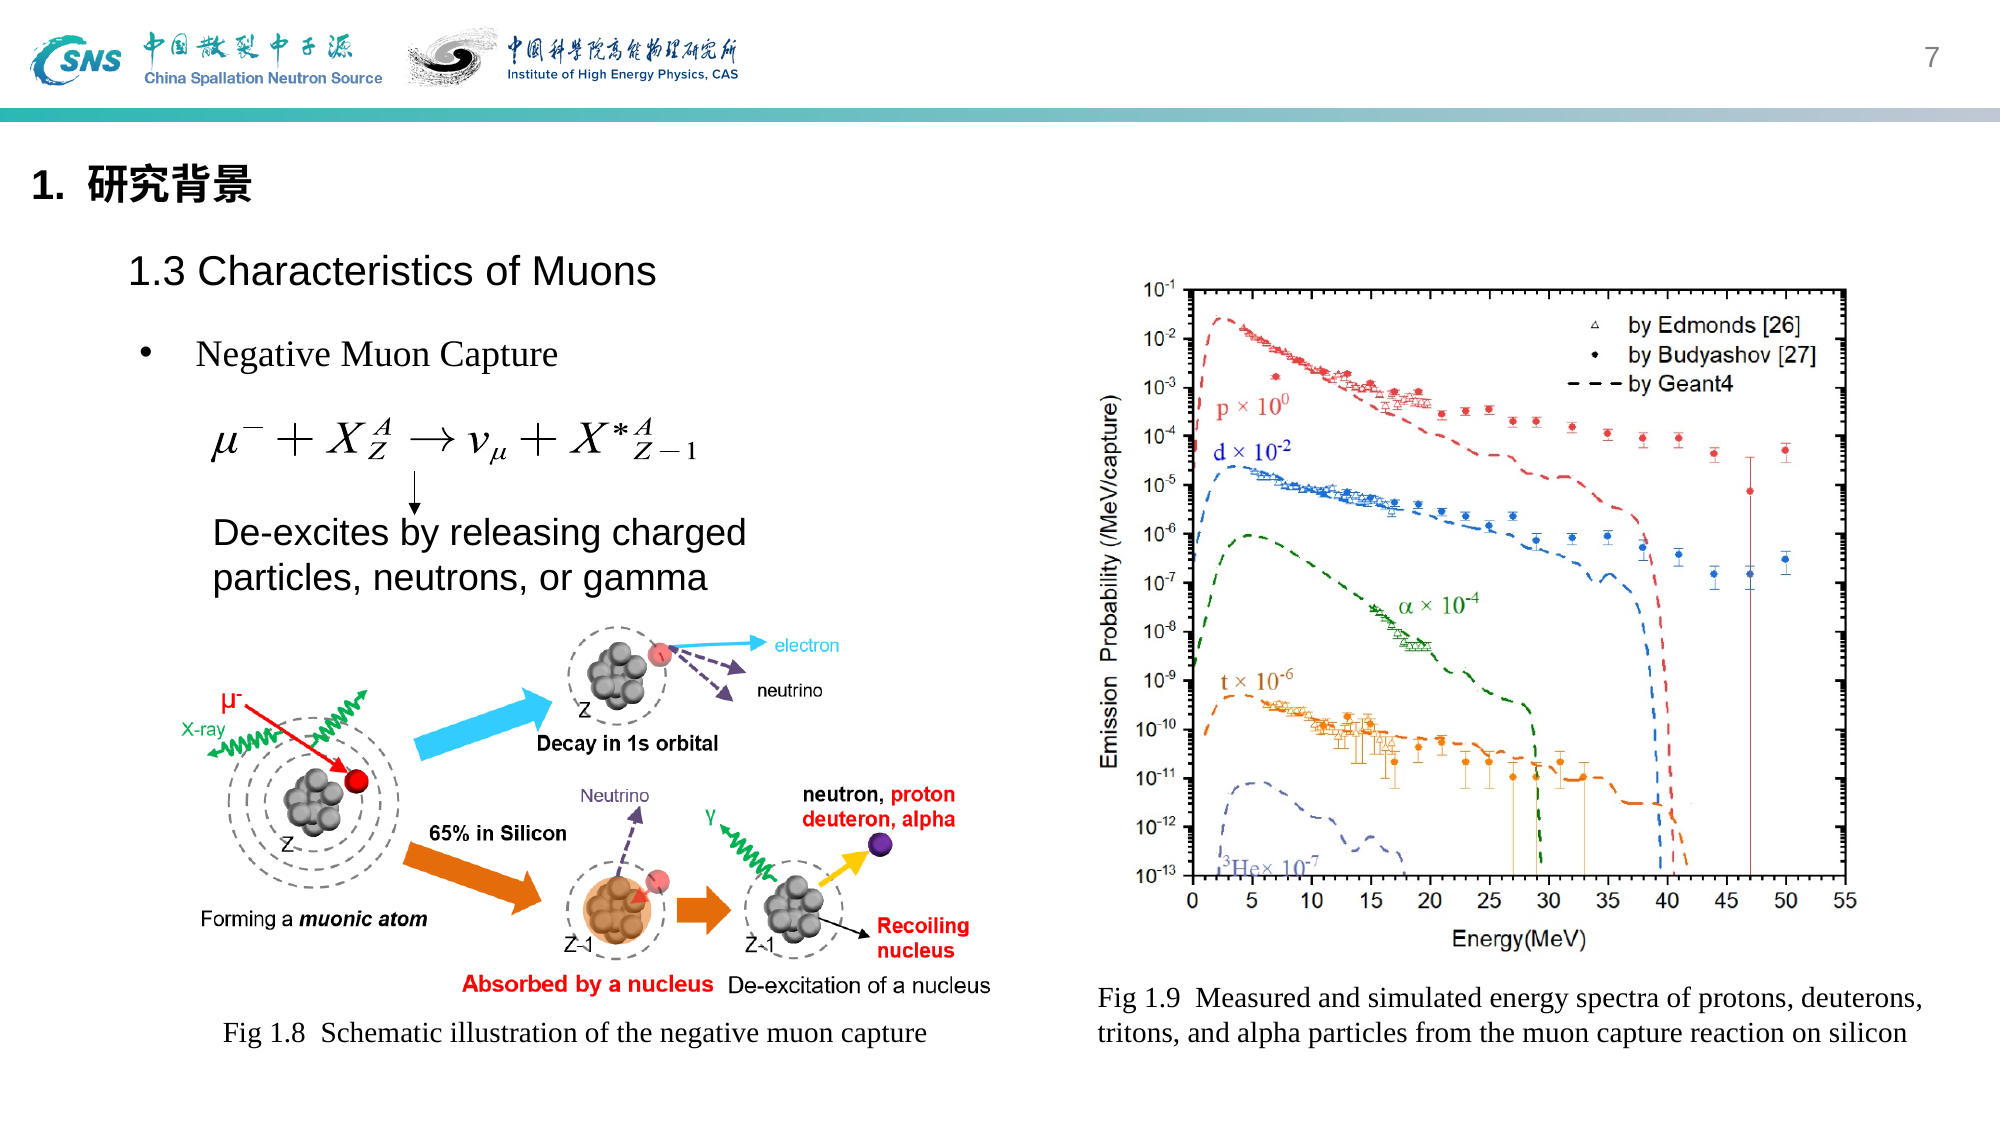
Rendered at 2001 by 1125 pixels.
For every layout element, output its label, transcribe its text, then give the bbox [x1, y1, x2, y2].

picture [125, 261, 1901, 1012]
text_box Negative Muon Capture [124, 321, 705, 381]
text_box 1.3 Characteristics of Muons [127, 233, 978, 304]
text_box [205, 407, 705, 476]
text_box Fig 1.8 Schematic illustration of the negative muon capture [208, 1020, 976, 1056]
text_box 1. 研究背景 [16, 150, 654, 216]
text_box Fig 1.9 Measured and simulated energy spectra of protons, deuterons, tritons, and alpha particles from the muon capture reaction on silicon [1082, 970, 2000, 1056]
text_box De-excites by releasing charged particles, neutrons, or gamma [197, 500, 904, 582]
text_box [0, 19, 2000, 122]
